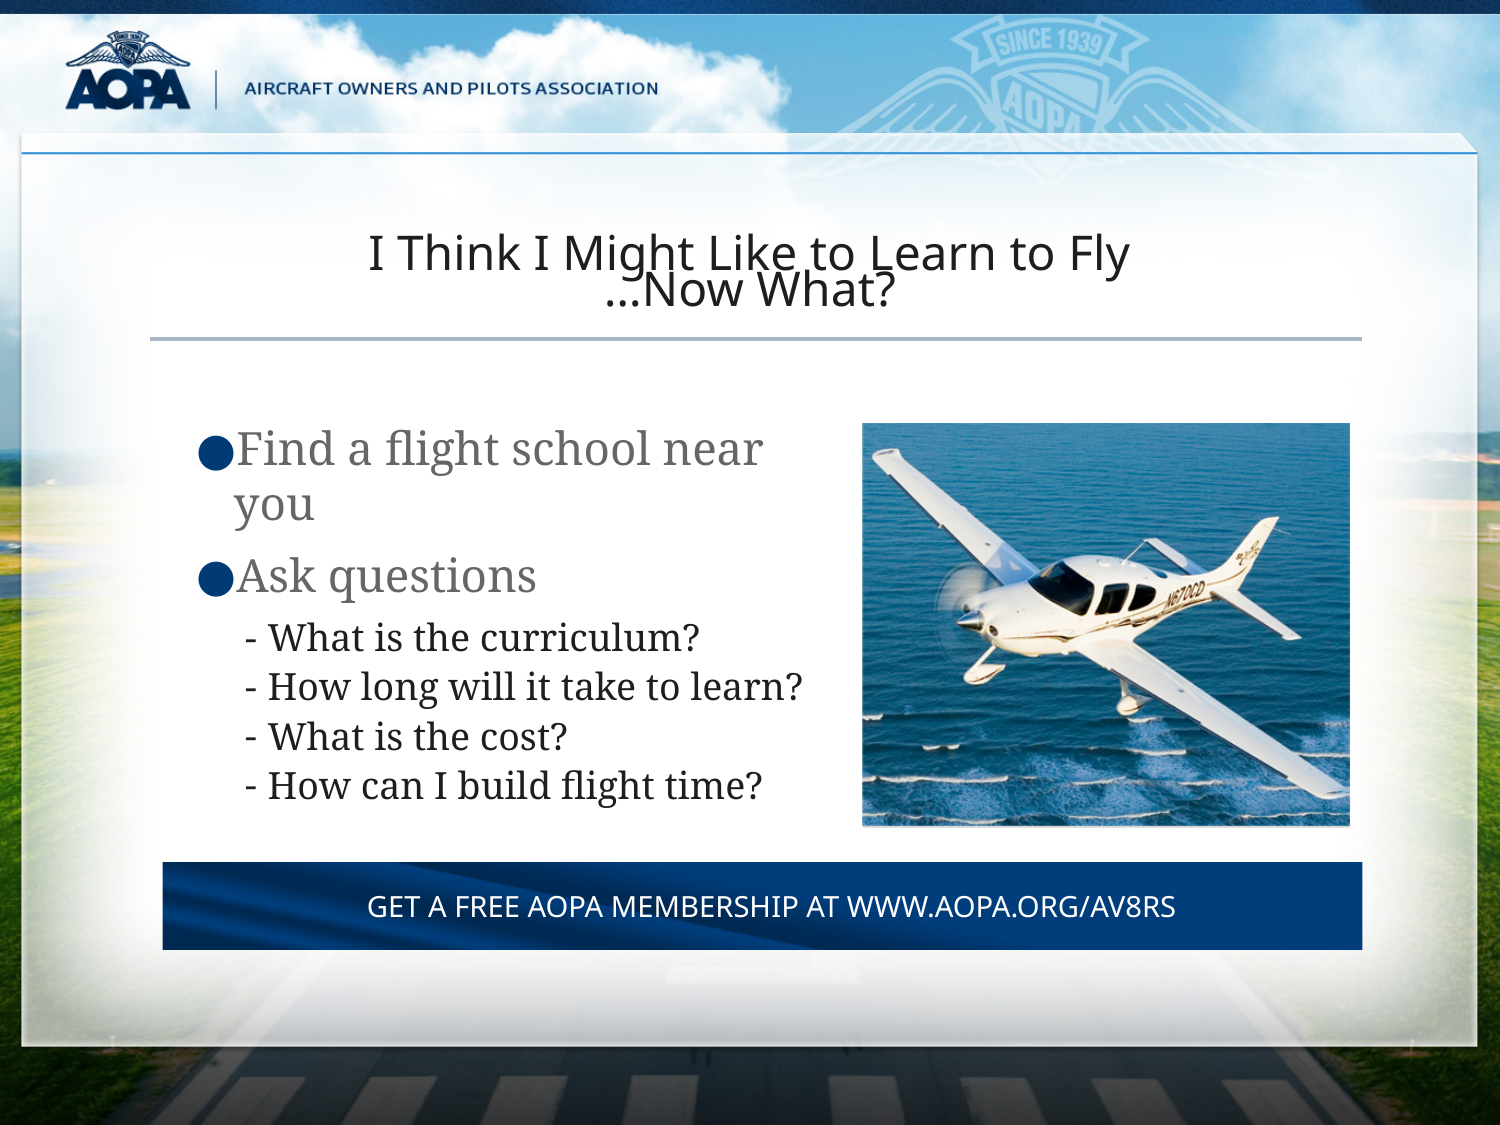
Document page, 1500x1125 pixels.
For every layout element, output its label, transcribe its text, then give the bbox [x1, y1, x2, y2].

picture [0, 0, 1500, 1125]
list Find a flight school near you Ask questions What is the curriculum? How long will it take to learn? What is the cost? How can I build flight time? [162, 412, 825, 825]
list GET A FREE AOPA MEMBERSHIP AT WWW.AOPA.ORG/AV8RS [162, 862, 1363, 950]
title I Think I Might Like to Learn to Fly …Now What? [162, 235, 1338, 324]
